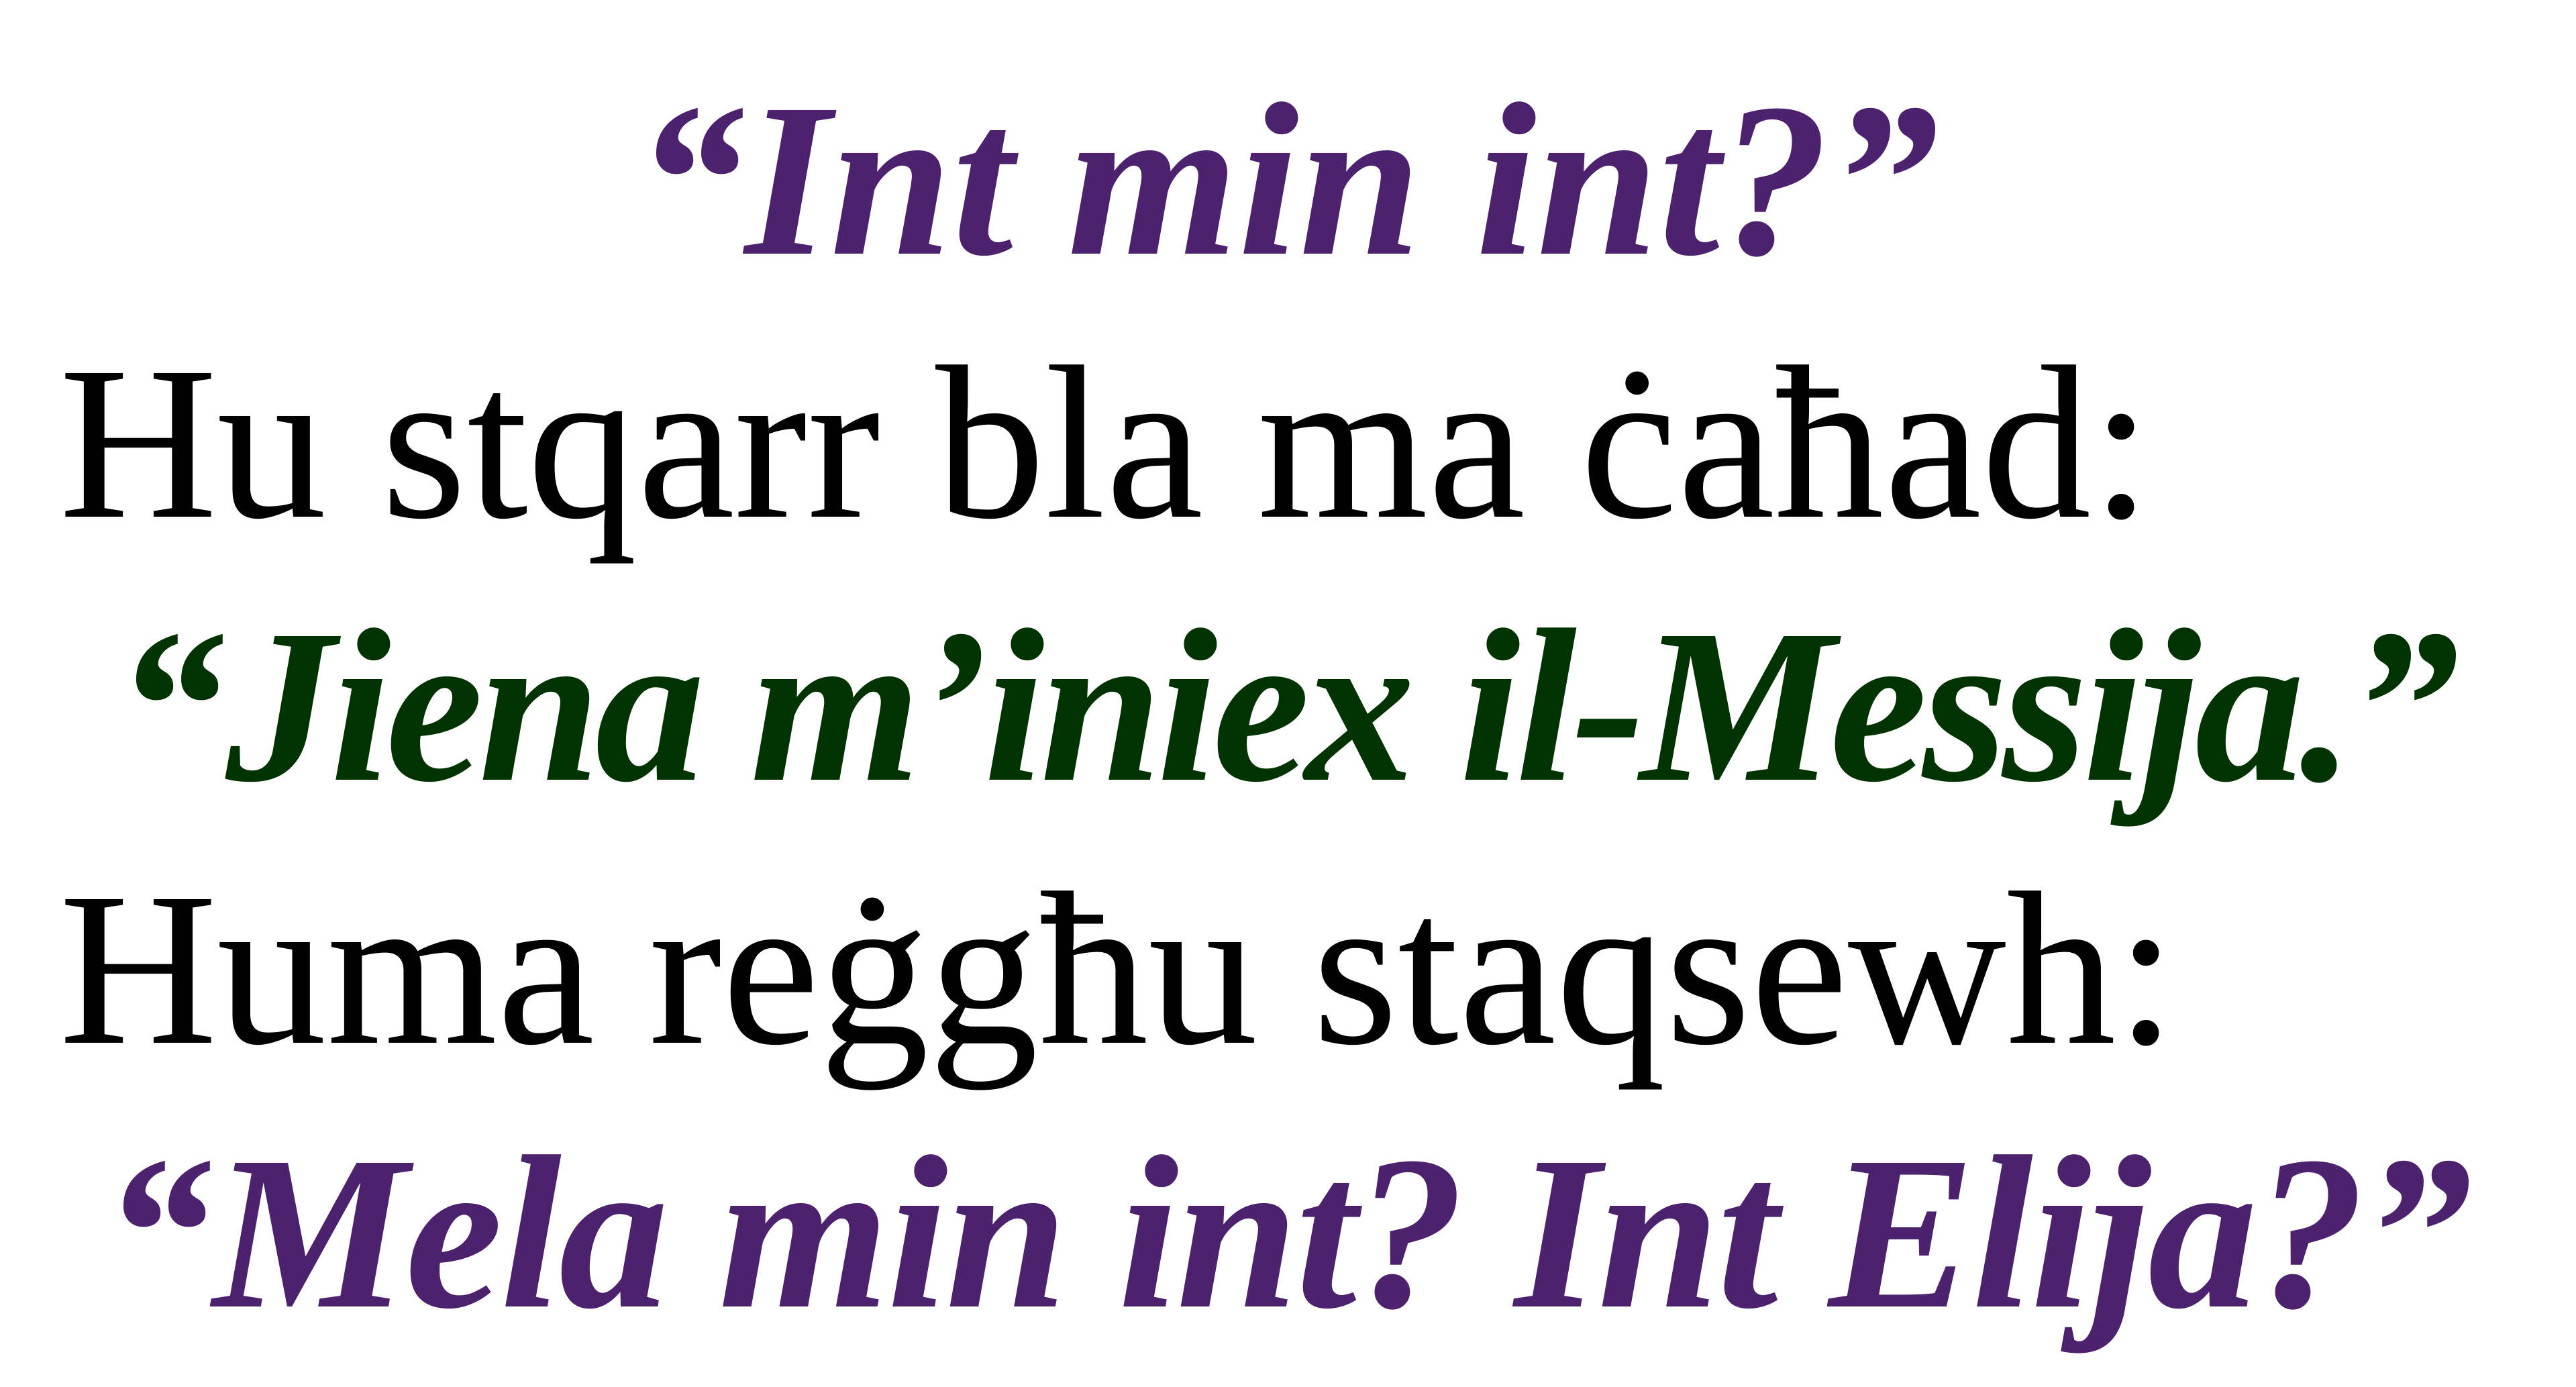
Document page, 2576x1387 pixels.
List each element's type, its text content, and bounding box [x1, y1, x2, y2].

text_box “Int min int?” Hu stqarr bla ma ċaħad: “Jiena m’iniex il-Messija.” Huma reġgħu staqsewh: “Mela min int? Int Elija?” [35, 22, 2540, 1362]
